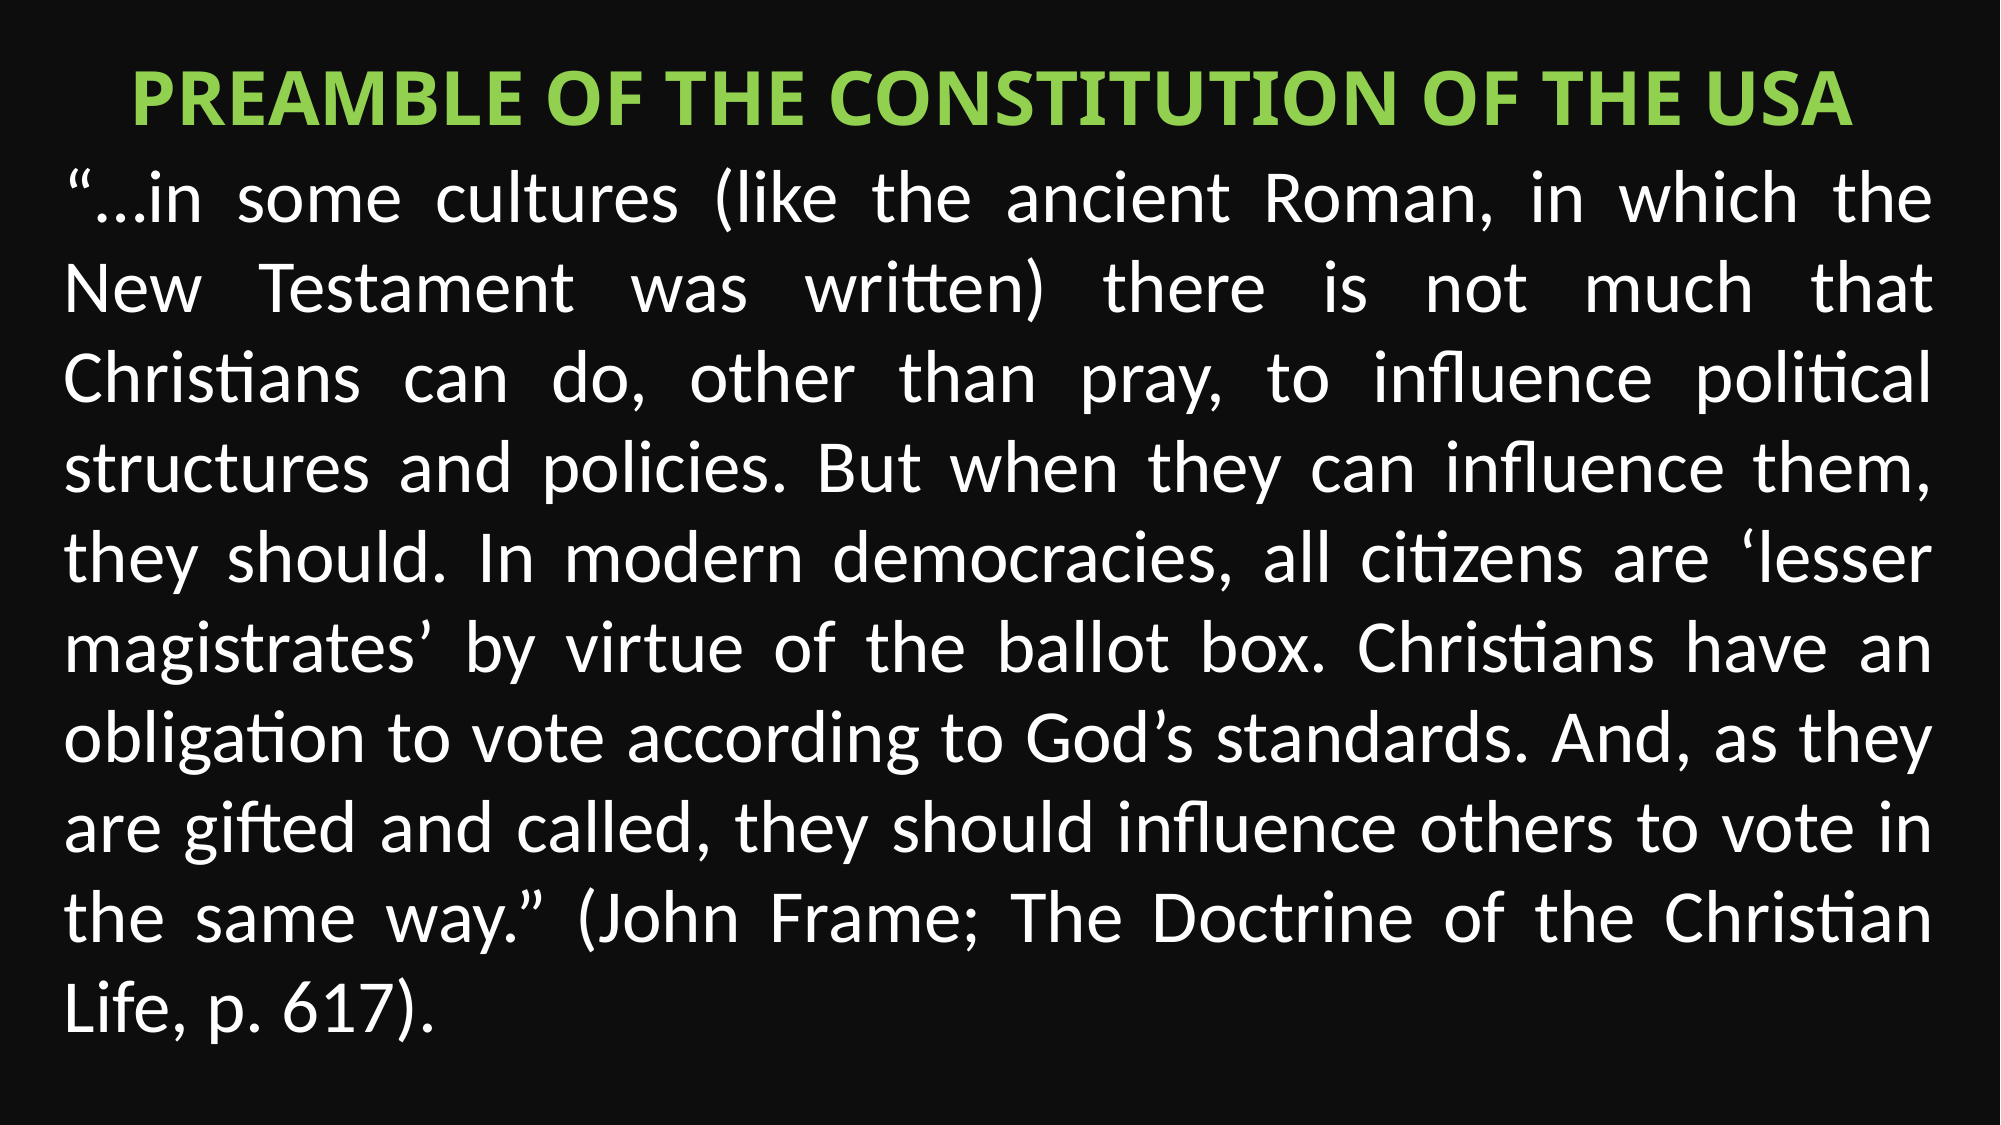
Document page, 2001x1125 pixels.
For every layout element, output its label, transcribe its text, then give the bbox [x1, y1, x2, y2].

text_box “…in some cultures (like the ancient Roman, in which the New Testament was written) there is not much that Christians can do, other than pray, to influence political structures and policies. But when they can influence them, they should. In modern democracies, all citizens are ‘lesser magistrates’ by virtue of the ballot box. Christians have an obligation to vote according to God’s standards. And, as they are gifted and called, they should influence others to vote in the same way.” (John Frame; The Doctrine of the Christian Life, p. 617). [49, 139, 1951, 1055]
subtitle Preamble of the Constitution of the USA [34, 42, 1951, 184]
